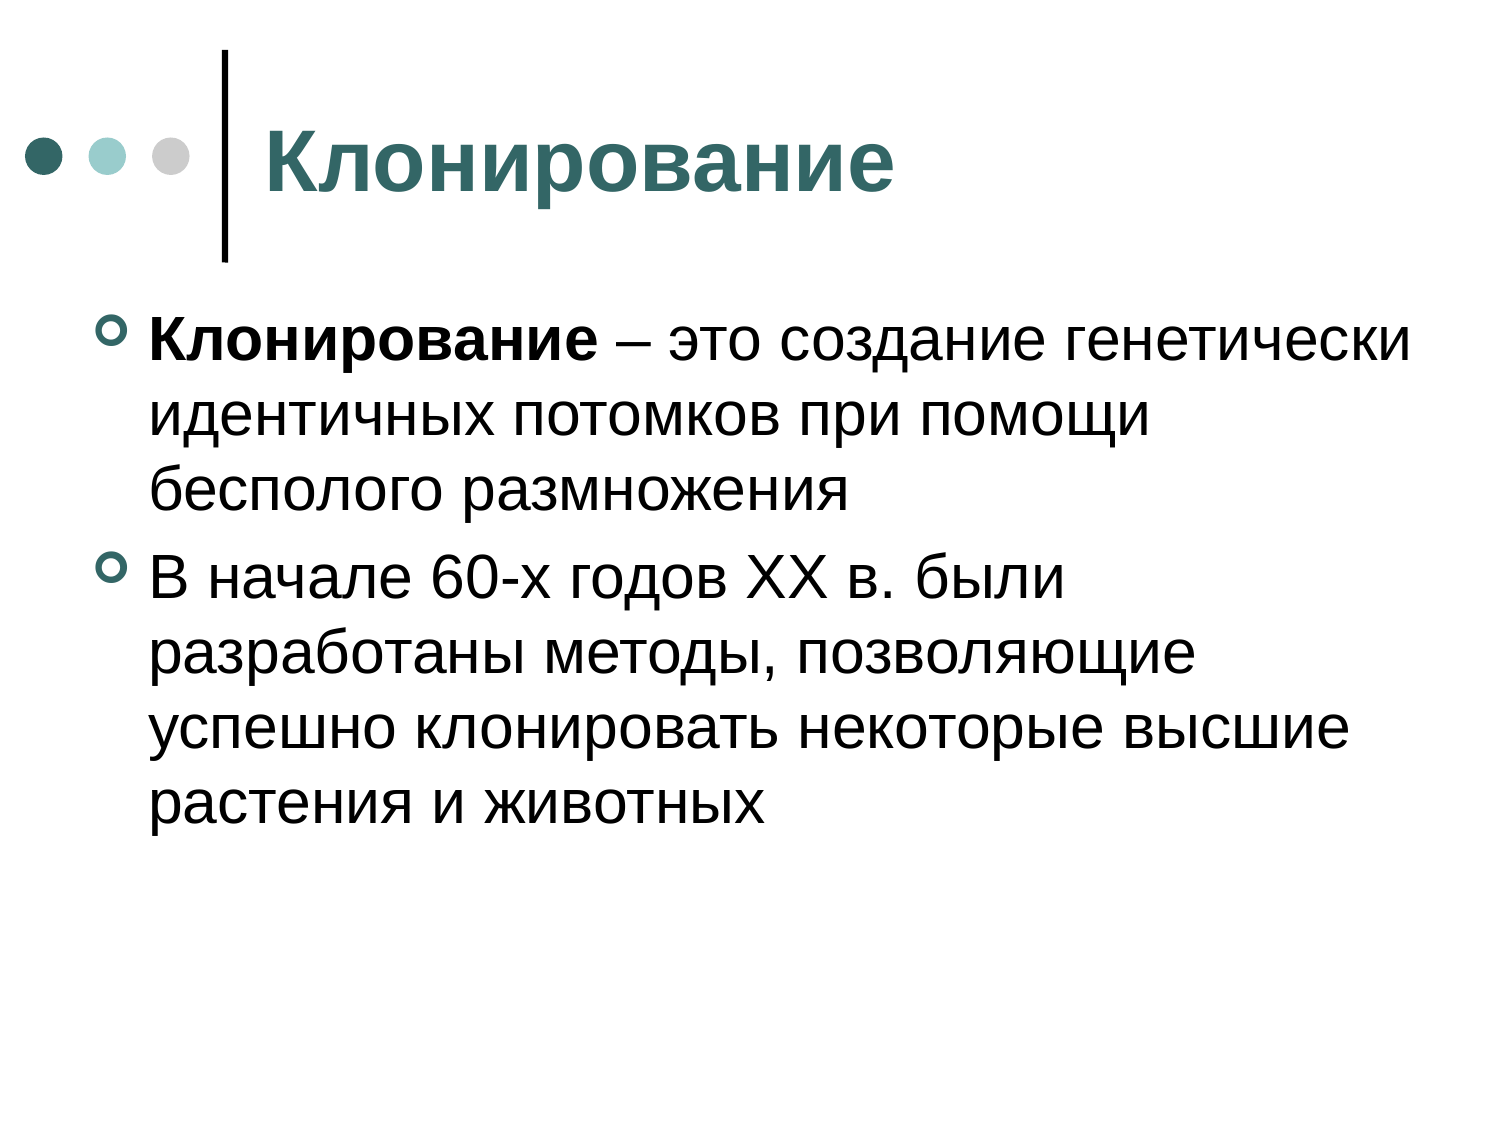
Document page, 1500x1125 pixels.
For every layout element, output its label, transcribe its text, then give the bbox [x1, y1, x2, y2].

list Клонирование – это создание генетически идентичных потомков при помощи бесполого размножения В начале 60-х годов ХХ в. были разработаны методы, позволяющие успешно клонировать некоторые высшие растения и животных [76, 290, 1460, 1071]
title Клонирование [249, 30, 1401, 282]
